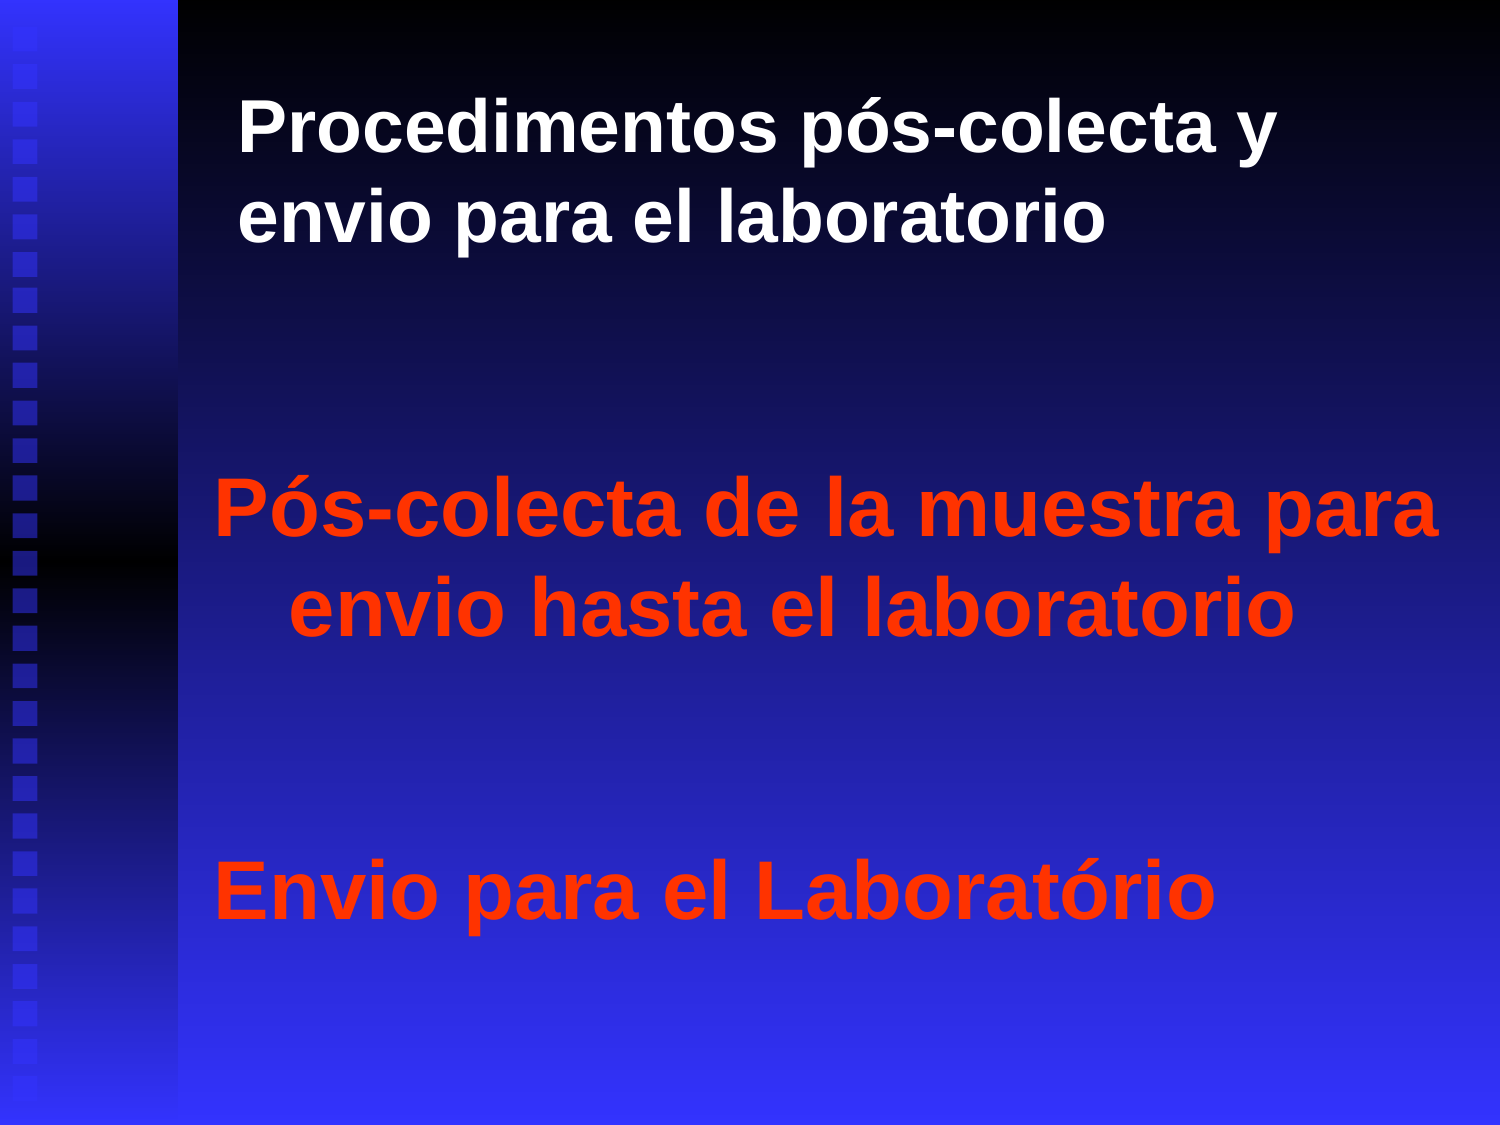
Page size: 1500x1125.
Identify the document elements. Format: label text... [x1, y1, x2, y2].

text_box Procedimentos pós-colecta y envio para el laboratorio [222, 70, 1430, 265]
text_box Pós-colecta de la muestra para envio hasta el laboratorio Envio para el Laboratório [199, 445, 1500, 944]
